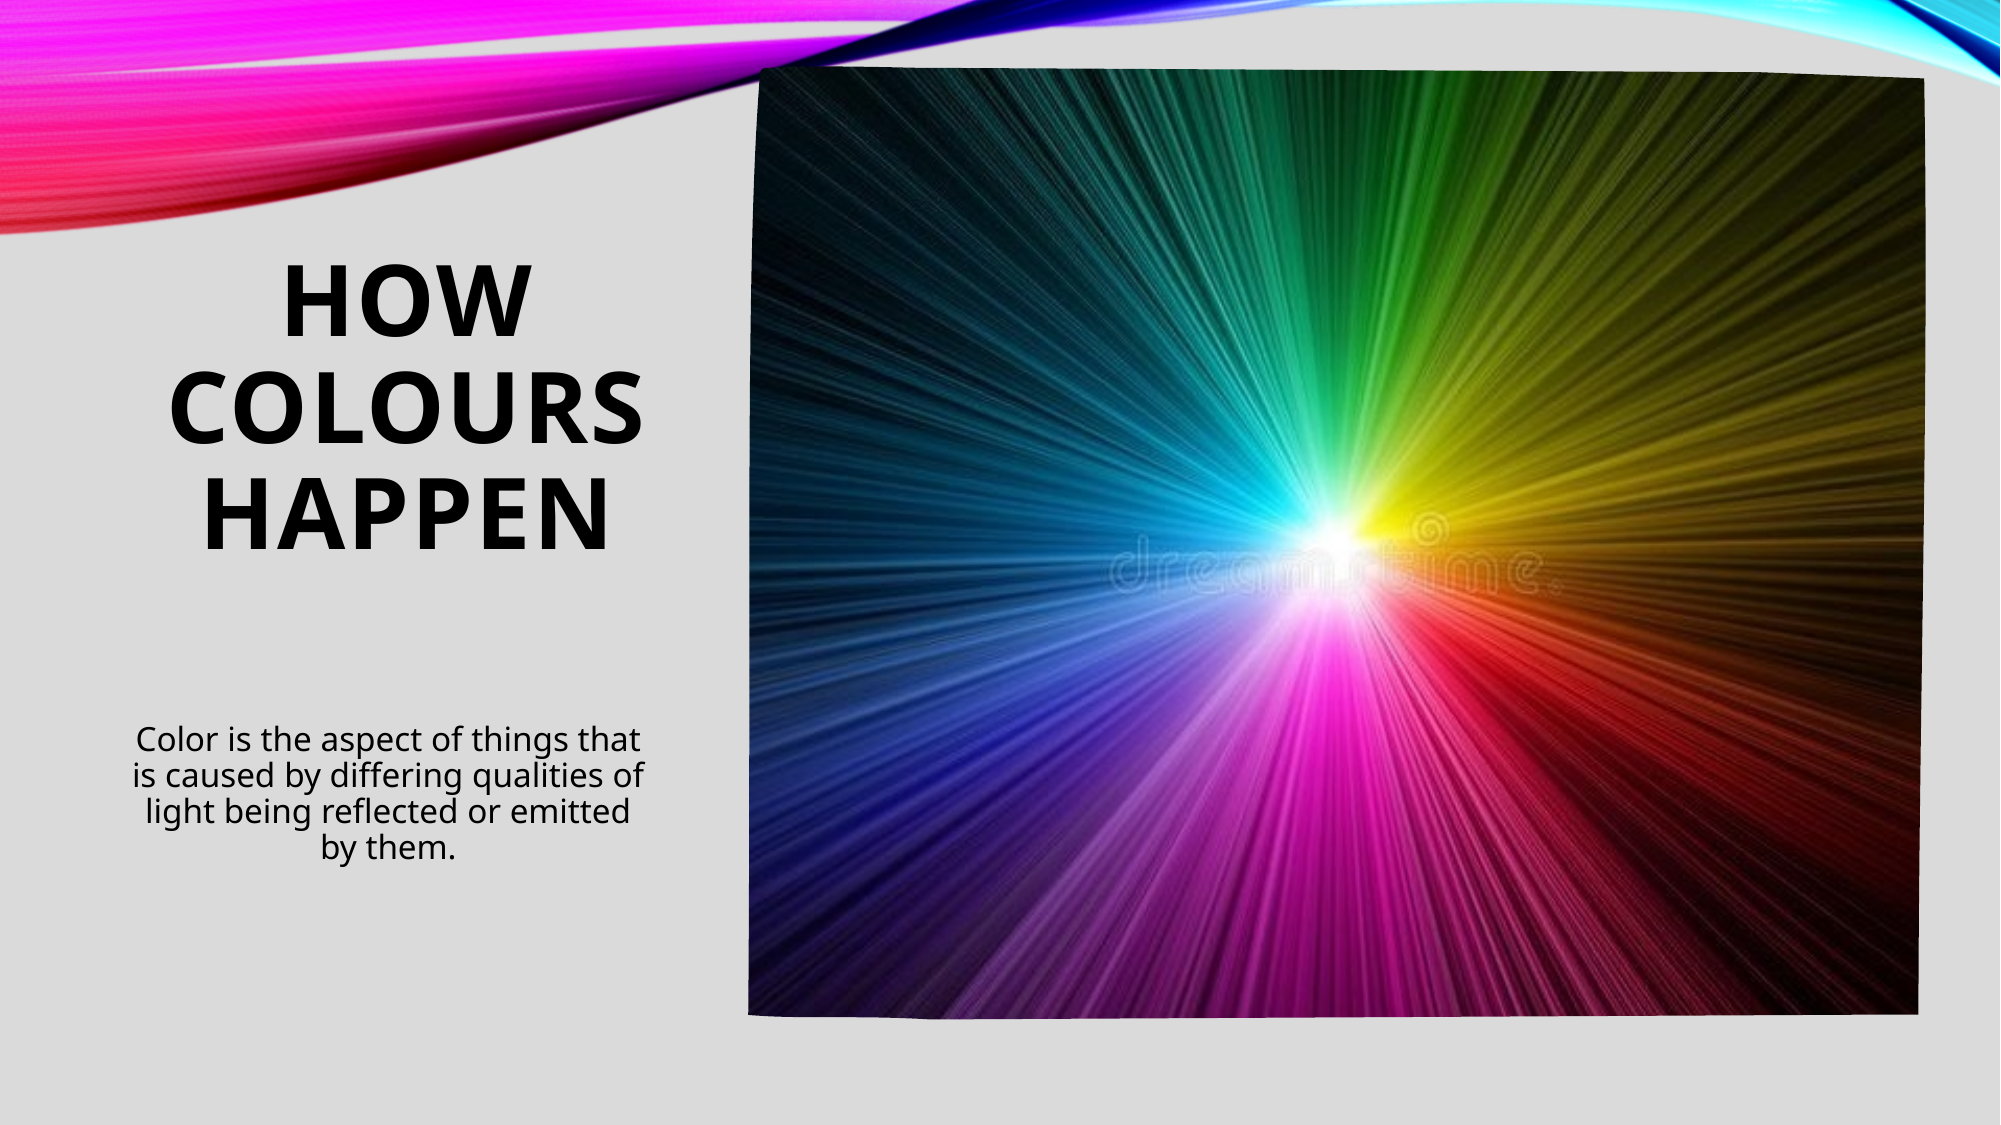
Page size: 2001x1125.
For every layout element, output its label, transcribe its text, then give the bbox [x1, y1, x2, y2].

picture [1890, 0, 2000, 75]
picture [0, 0, 2000, 1020]
title How colourS happen [137, 243, 677, 579]
list Color is the aspect of things that is caused by differing qualities of light being reflected or emitted by them. [114, 553, 663, 1036]
picture [1910, 0, 2000, 45]
